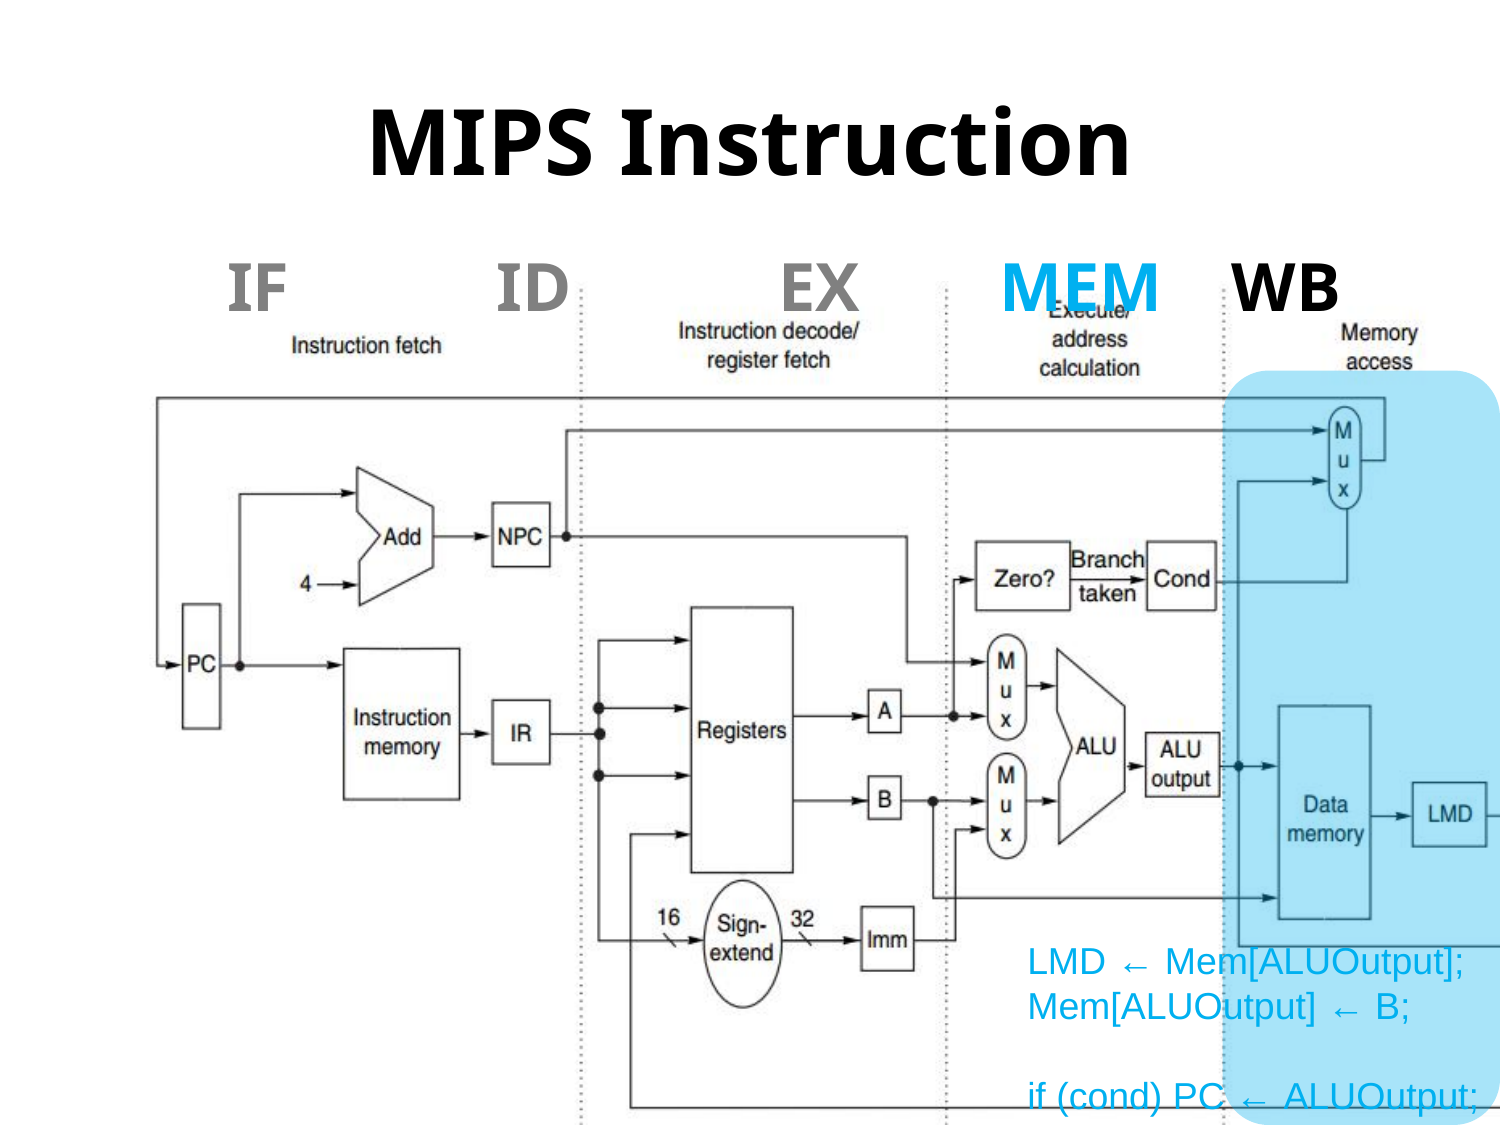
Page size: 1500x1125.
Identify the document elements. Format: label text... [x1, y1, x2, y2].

picture [1125, 281, 1135, 296]
picture [1025, 281, 1035, 296]
text_box IF ID EX MEM WB [212, 237, 1500, 280]
picture [137, 281, 1500, 1125]
title MIPS Instruction [75, 45, 1425, 233]
